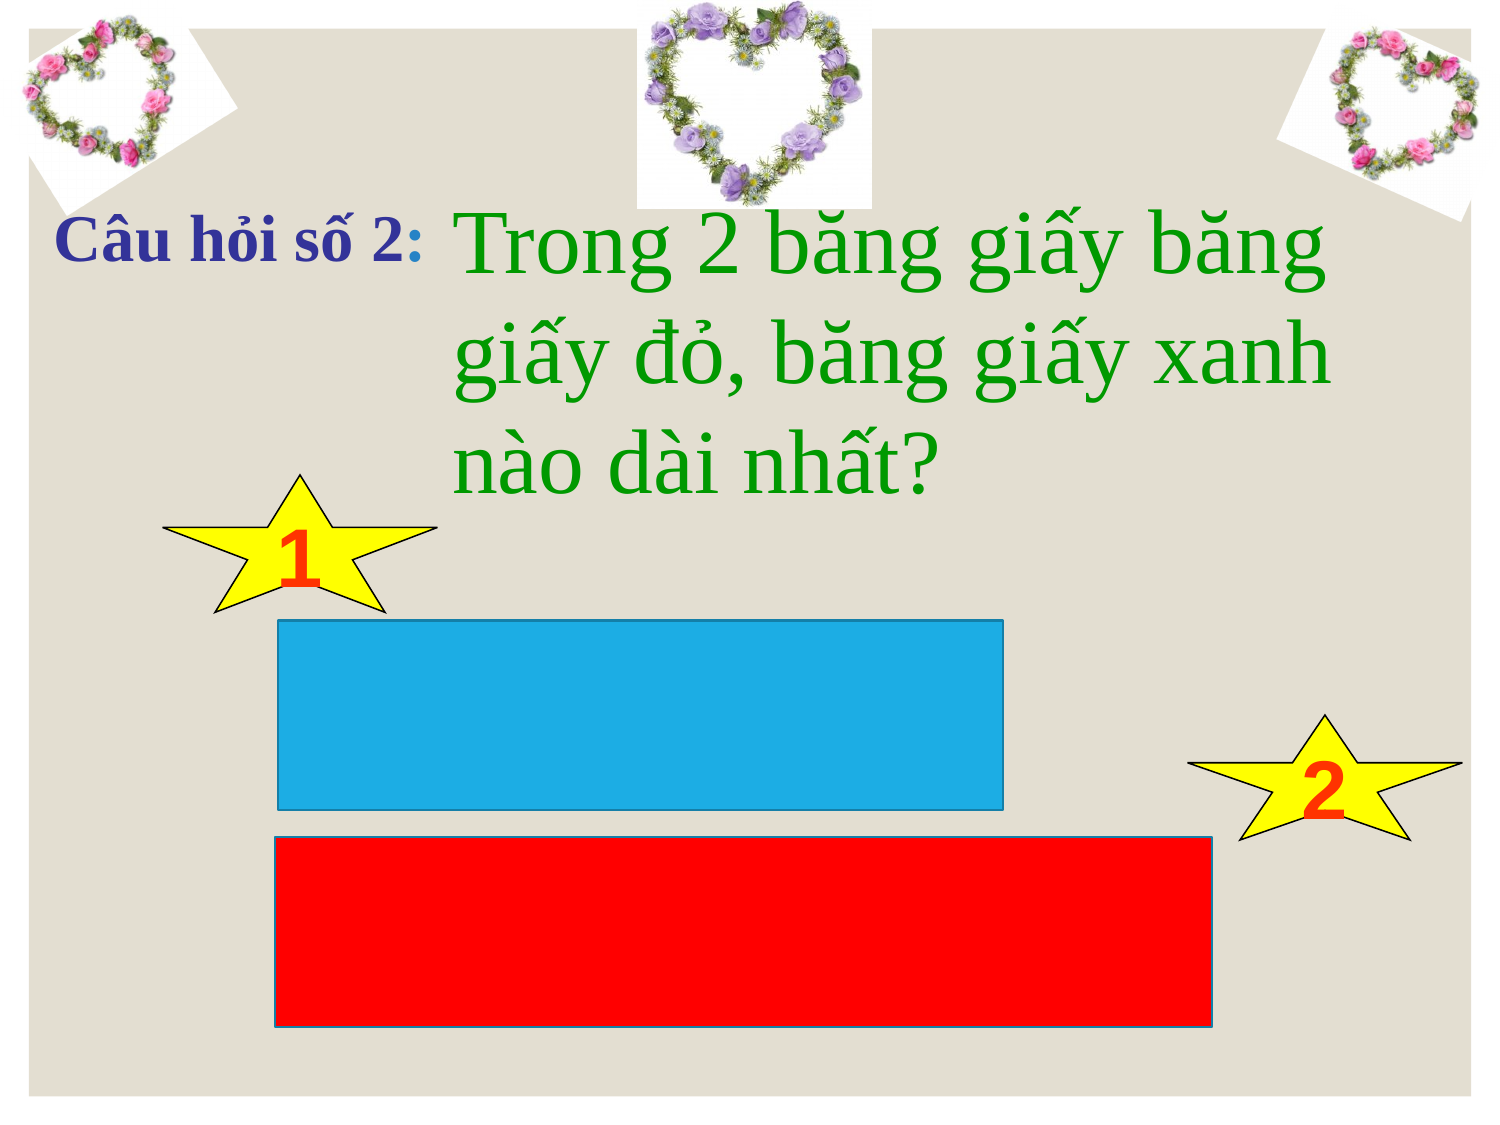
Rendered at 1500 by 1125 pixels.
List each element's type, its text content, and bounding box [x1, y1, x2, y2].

text_box 2 [1187, 715, 1463, 841]
picture [637, 0, 872, 209]
text_box 1 [162, 474, 438, 613]
picture [1277, 3, 1500, 221]
text_box [277, 619, 1004, 811]
text_box [274, 836, 1213, 1028]
text_box Trong 2 băng giấy băng giấy đỏ, băng giấy xanh nào dài nhất? [437, 174, 1500, 520]
picture [0, 0, 237, 215]
text_box Câu hỏi số 2: [38, 187, 437, 283]
